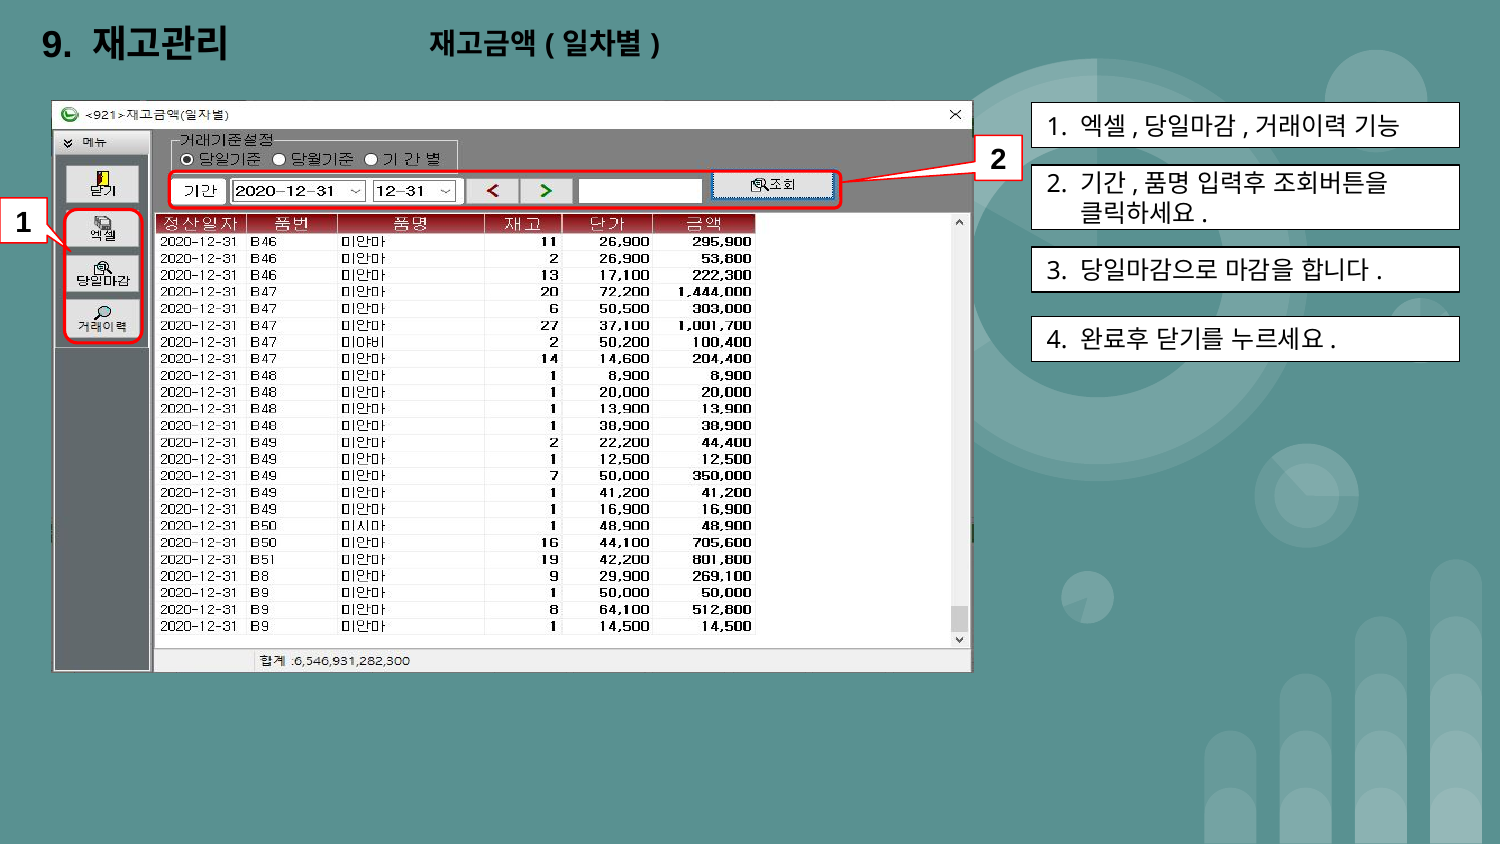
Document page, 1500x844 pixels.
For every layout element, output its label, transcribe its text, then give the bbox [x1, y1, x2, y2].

text_box 9. 재고관리 [26, 20, 415, 66]
text_box 1. 엑셀,당일마감,거래이력 기능 [1031, 102, 1460, 148]
text_box 3. 당일마감으로 마감을 합니다. [1031, 247, 1460, 293]
text_box 2 [979, 135, 1023, 181]
text_box 4. 완료후 닫기를 누르세요. [1031, 316, 1460, 362]
text_box 2. 기간,품명 입력후 조회버튼을 클릭하세요. [1031, 165, 1460, 230]
text_box 재고금액(일차별) [415, 20, 930, 66]
picture [51, 100, 974, 673]
text_box 1 [0, 197, 45, 243]
